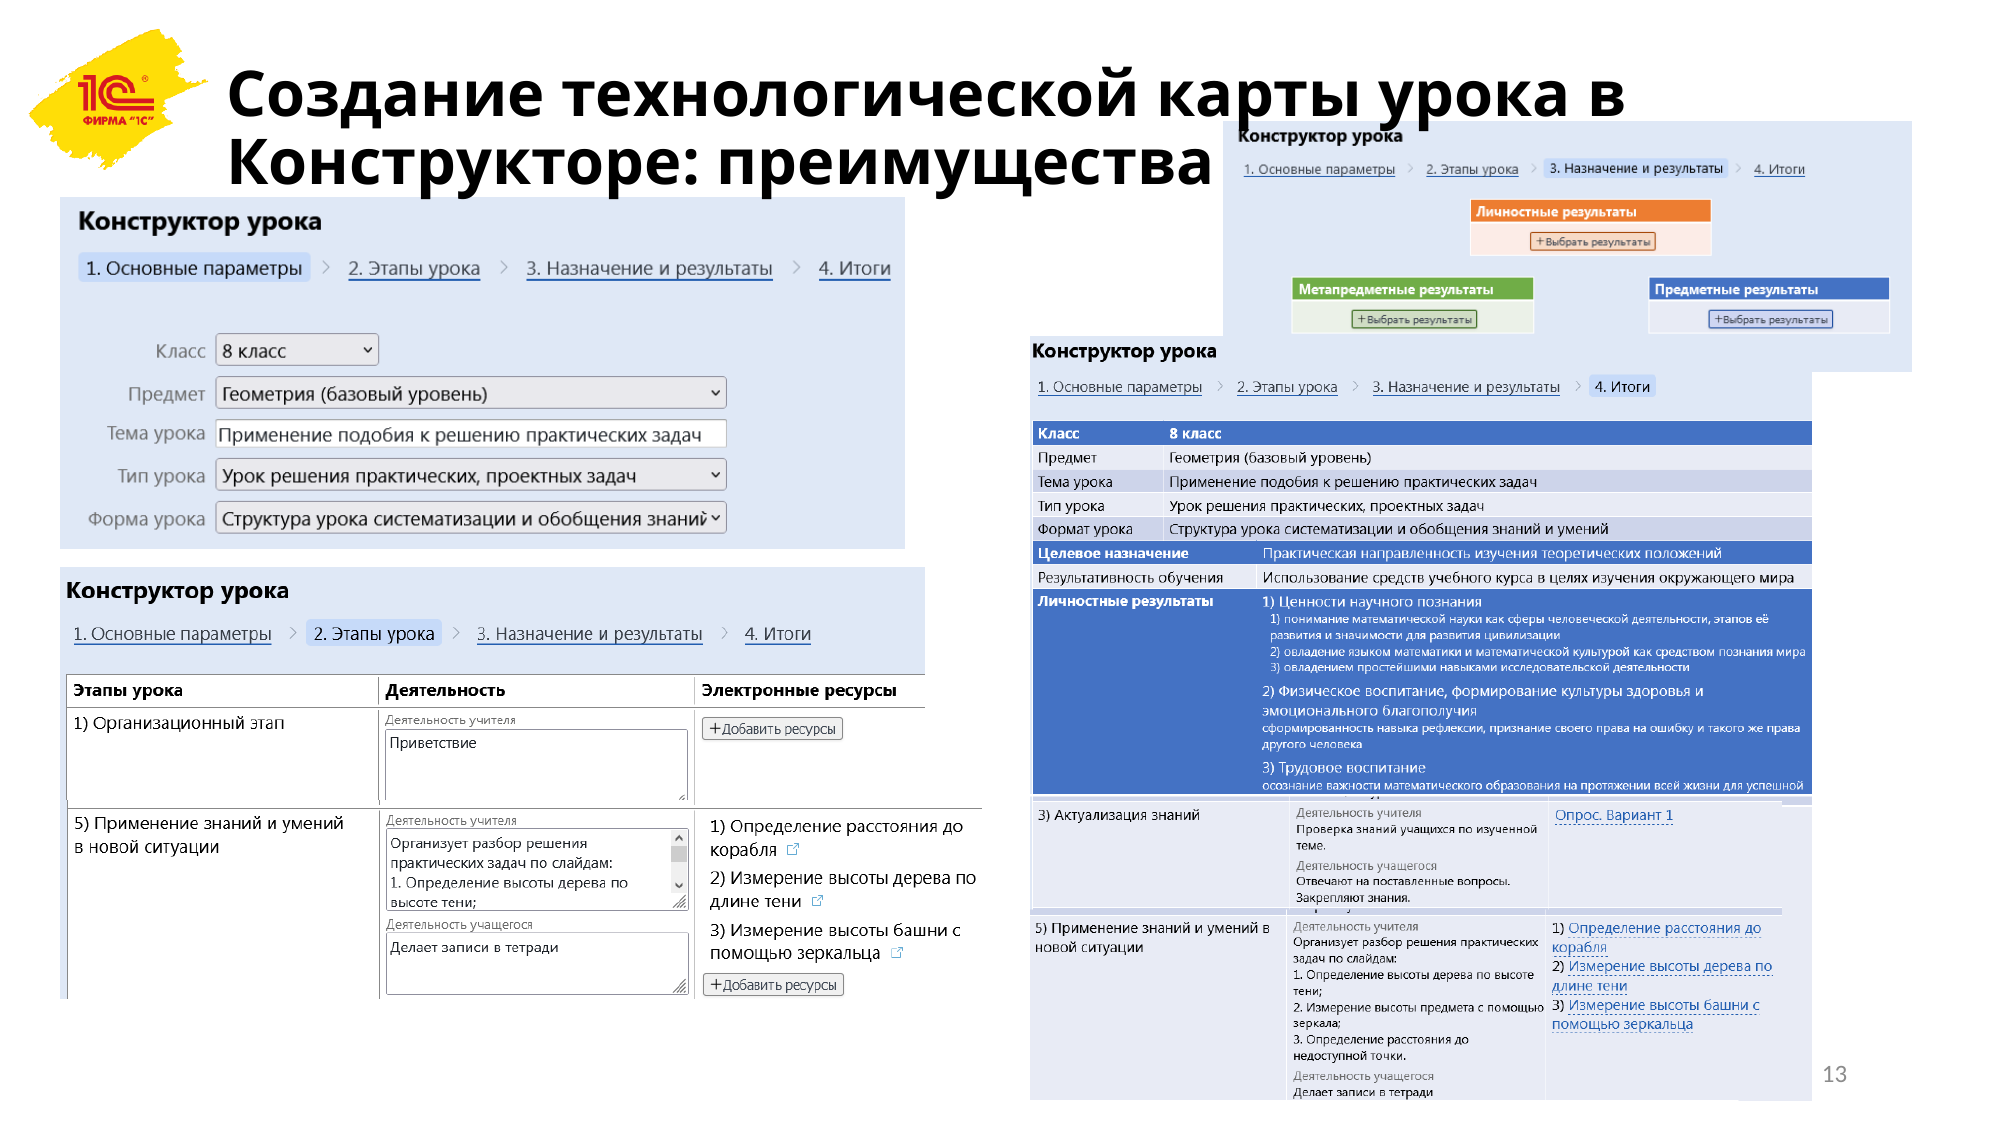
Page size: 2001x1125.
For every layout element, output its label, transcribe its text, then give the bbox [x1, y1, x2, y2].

slide_number 13 [1813, 1042, 1863, 1103]
text_box Создание технологической карты урока в Конструкторе: преимущества [211, 53, 1863, 208]
picture [23, 24, 212, 173]
picture [1030, 121, 1912, 1103]
picture [60, 197, 905, 550]
picture [60, 567, 982, 1009]
